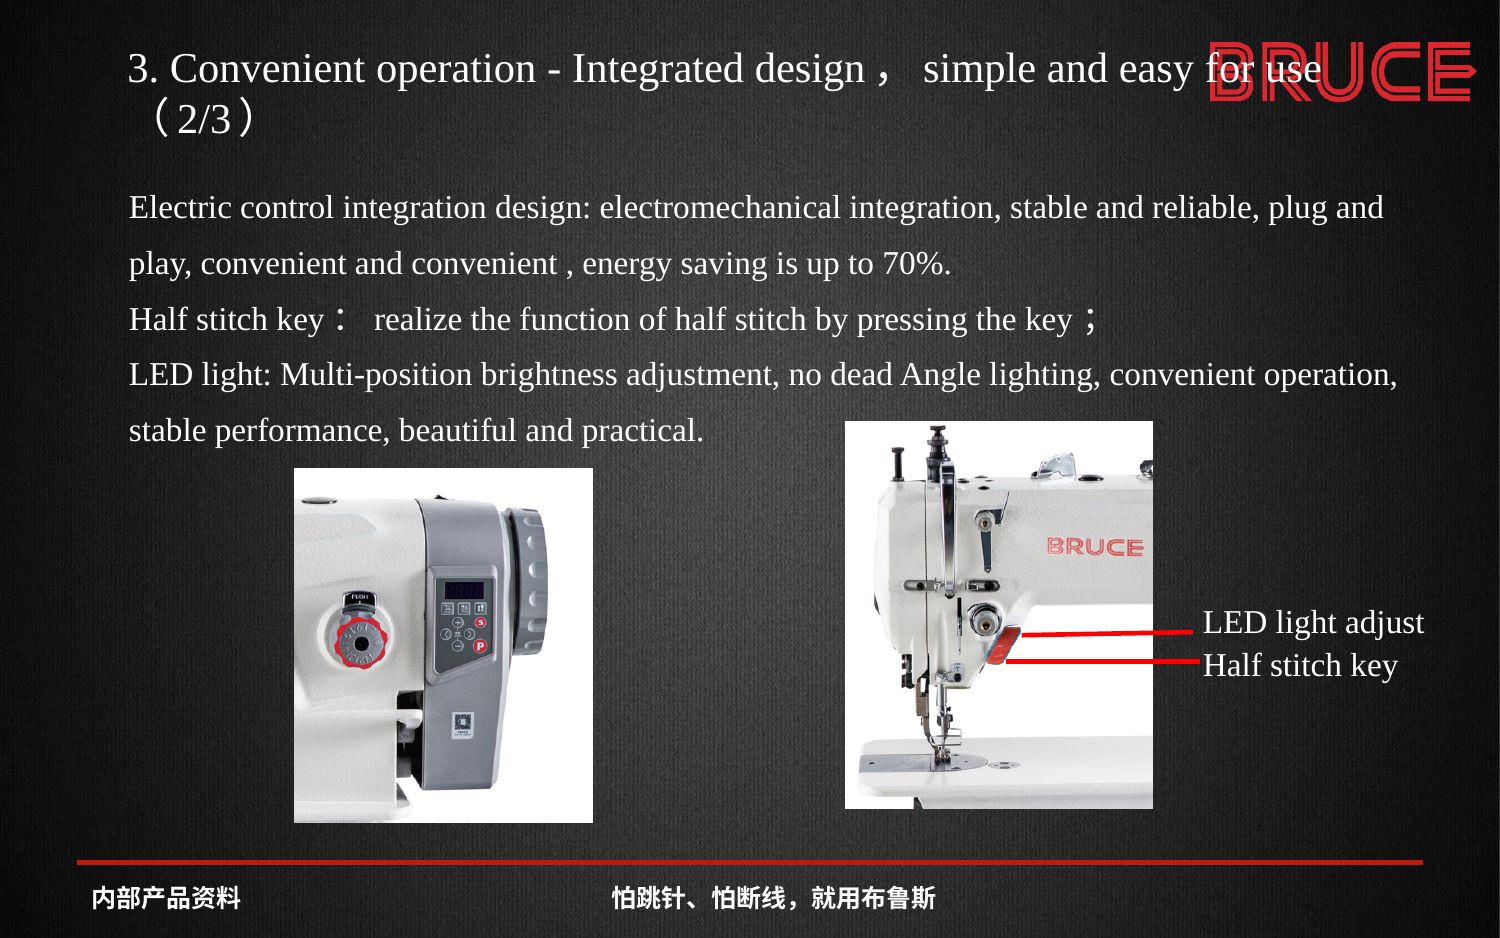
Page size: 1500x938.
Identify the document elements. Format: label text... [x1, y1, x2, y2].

text_box LED light adjust [1188, 592, 1448, 636]
text_box Electric control integration design: electromechanical integration, stable and reliable, plug and play, convenient and convenient , energy saving is up to 70%. Half stitch key：realize the function of half stitch by pressing the key； LED light: Multi-position brightness adjustment, no dead Angle lighting, convenient operation, stable performance, beautiful and practical. [114, 161, 1471, 456]
text_box Half stitch key [1188, 636, 1483, 691]
picture [0, 0, 1500, 938]
title 3. Convenient operation - Integrated design，simple and easy for use （2/3） [112, 31, 1436, 150]
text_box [1021, 631, 1194, 636]
